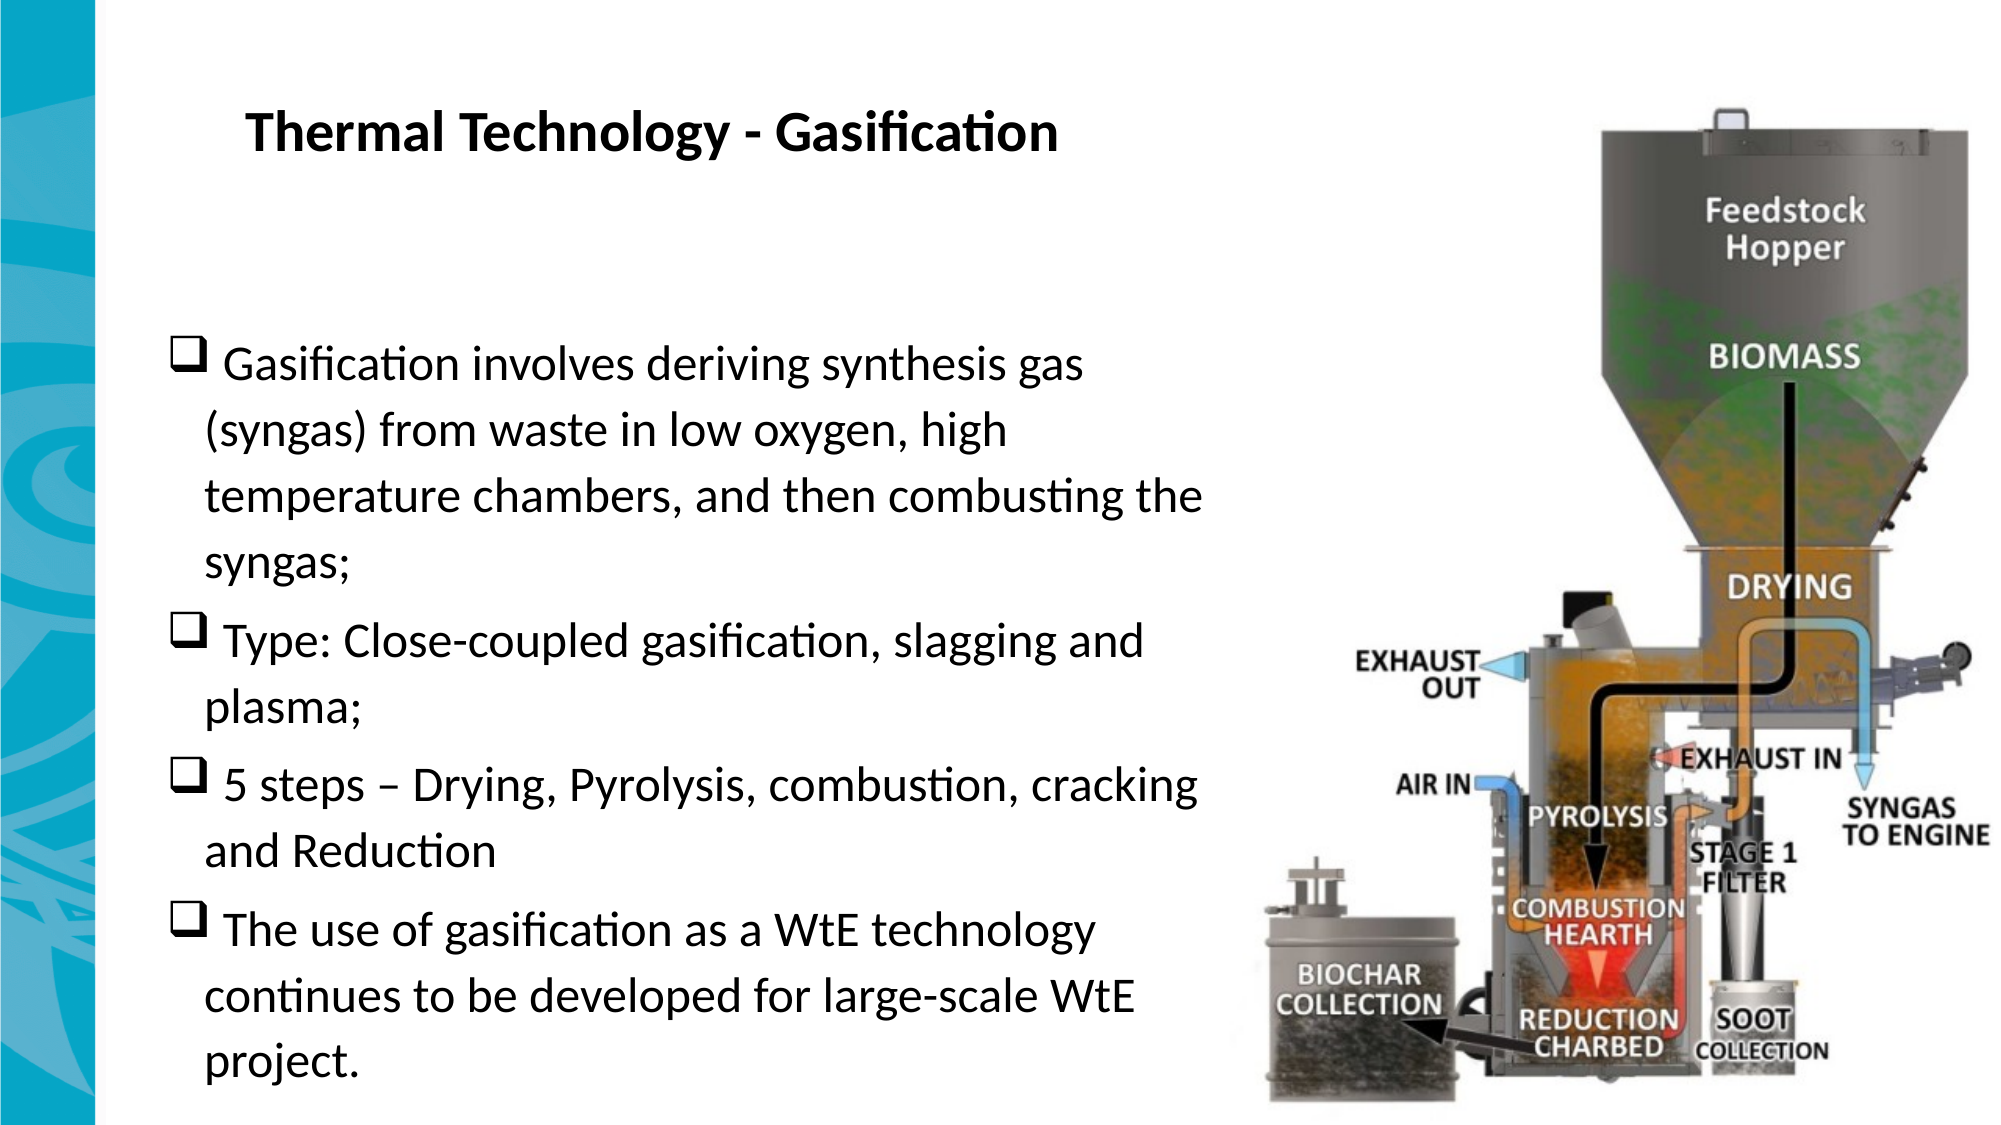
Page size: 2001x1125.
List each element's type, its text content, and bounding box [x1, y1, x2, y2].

text_box Gasification involves deriving synthesis gas (syngas) from waste in low oxygen, high temperature chambers, and then combusting the syngas; Type: Close-coupled gasification, slagging and plasma; 5 steps – Drying, Pyrolysis, combustion, cracking and Reduction The use of gasification as a WtE technology continues to be developed for large-scale WtE project. [106, 244, 1218, 961]
picture [0, 1, 615, 1124]
title Thermal Technology - Gasification [230, 73, 1418, 192]
picture [1218, 84, 2000, 1121]
